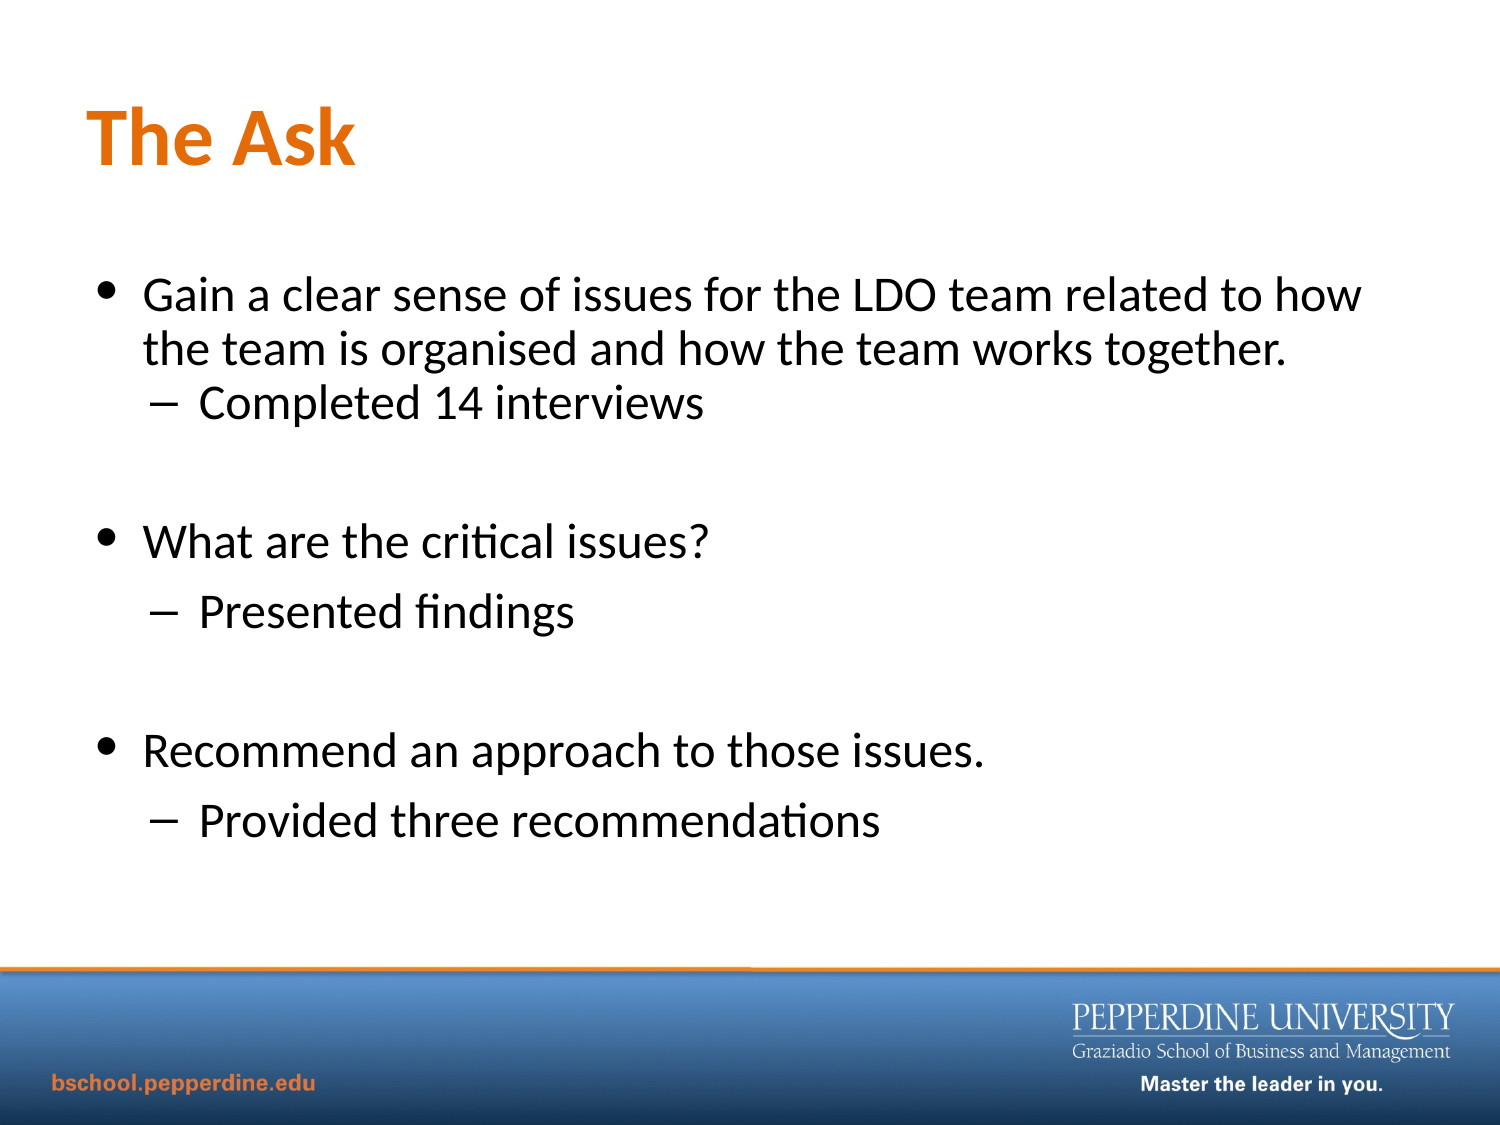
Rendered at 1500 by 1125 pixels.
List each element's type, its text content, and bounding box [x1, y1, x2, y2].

list Gain a clear sense of issues for the LDO team related to how the team is organised and how the team works together. Completed 14 interviews What are the critical issues? Presented findings Recommend an approach to those issues. Provided three recommendations [75, 262, 1425, 949]
picture [0, 0, 1500, 1125]
title The Ask [75, 45, 1425, 233]
